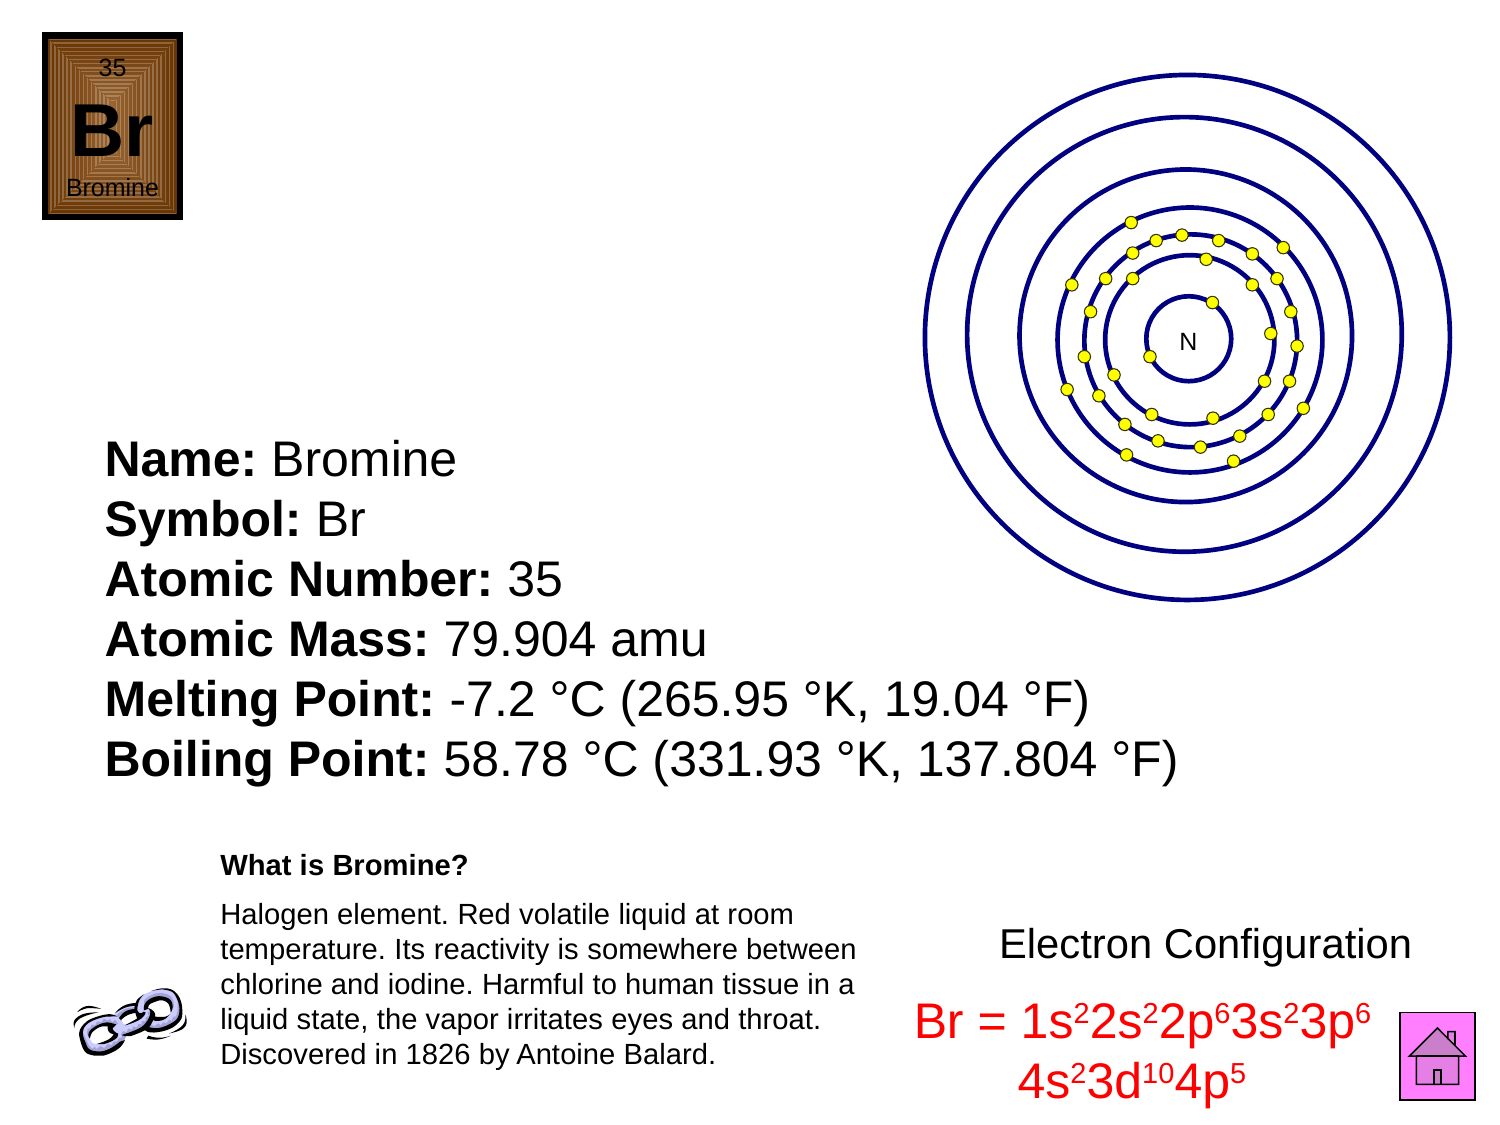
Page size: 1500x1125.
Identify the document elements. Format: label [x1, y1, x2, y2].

text_box [89, 74, 1450, 1117]
text_box [1399, 1012, 1475, 1100]
picture [73, 987, 188, 1057]
text_box [45, 35, 181, 218]
text_box [984, 909, 1428, 975]
